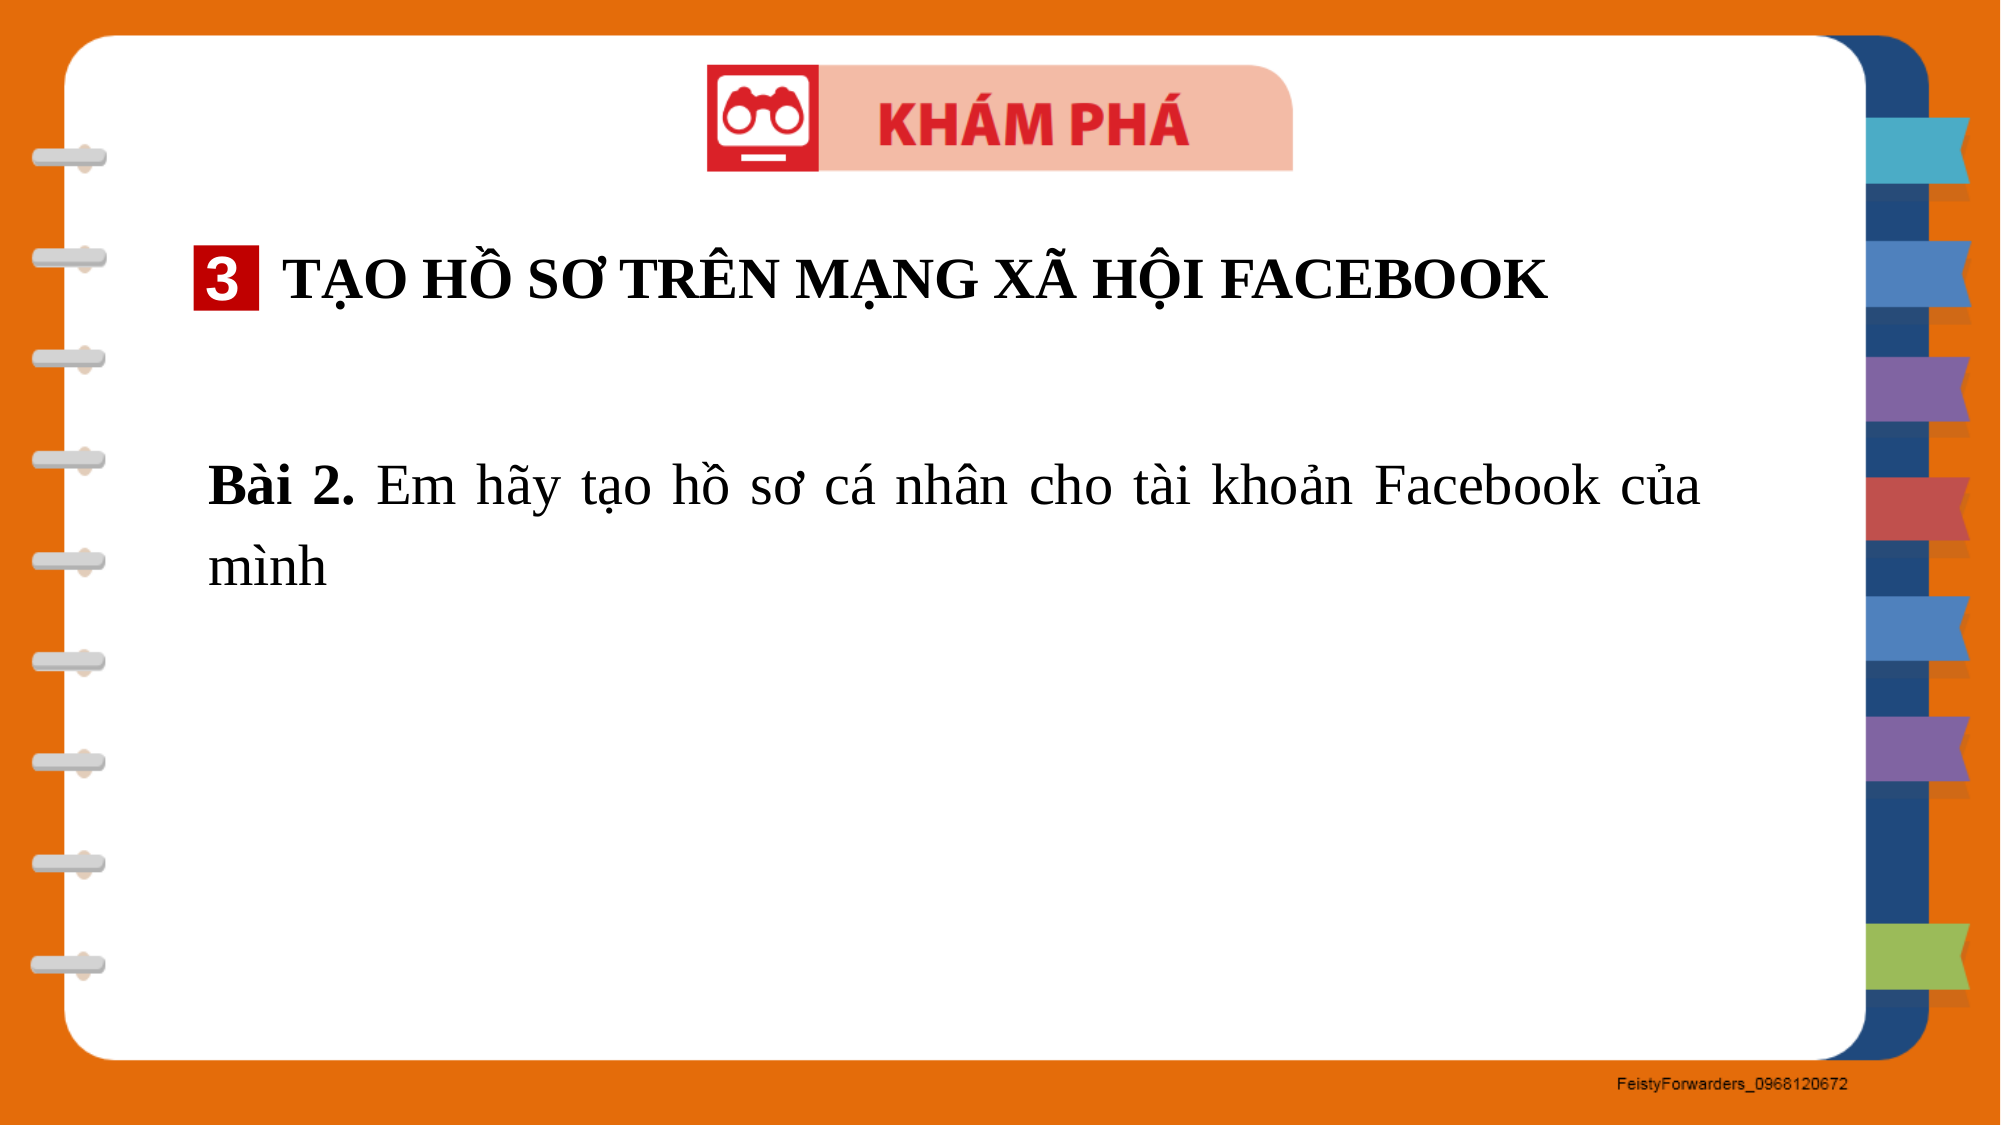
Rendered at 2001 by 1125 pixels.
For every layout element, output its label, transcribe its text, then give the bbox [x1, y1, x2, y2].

picture [0, 0, 2001, 1125]
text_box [190, 230, 1572, 322]
text_box Bài 2. Em hãy tạo hồ sơ cá nhân cho tài khoản Facebook của mình [193, 428, 1718, 605]
